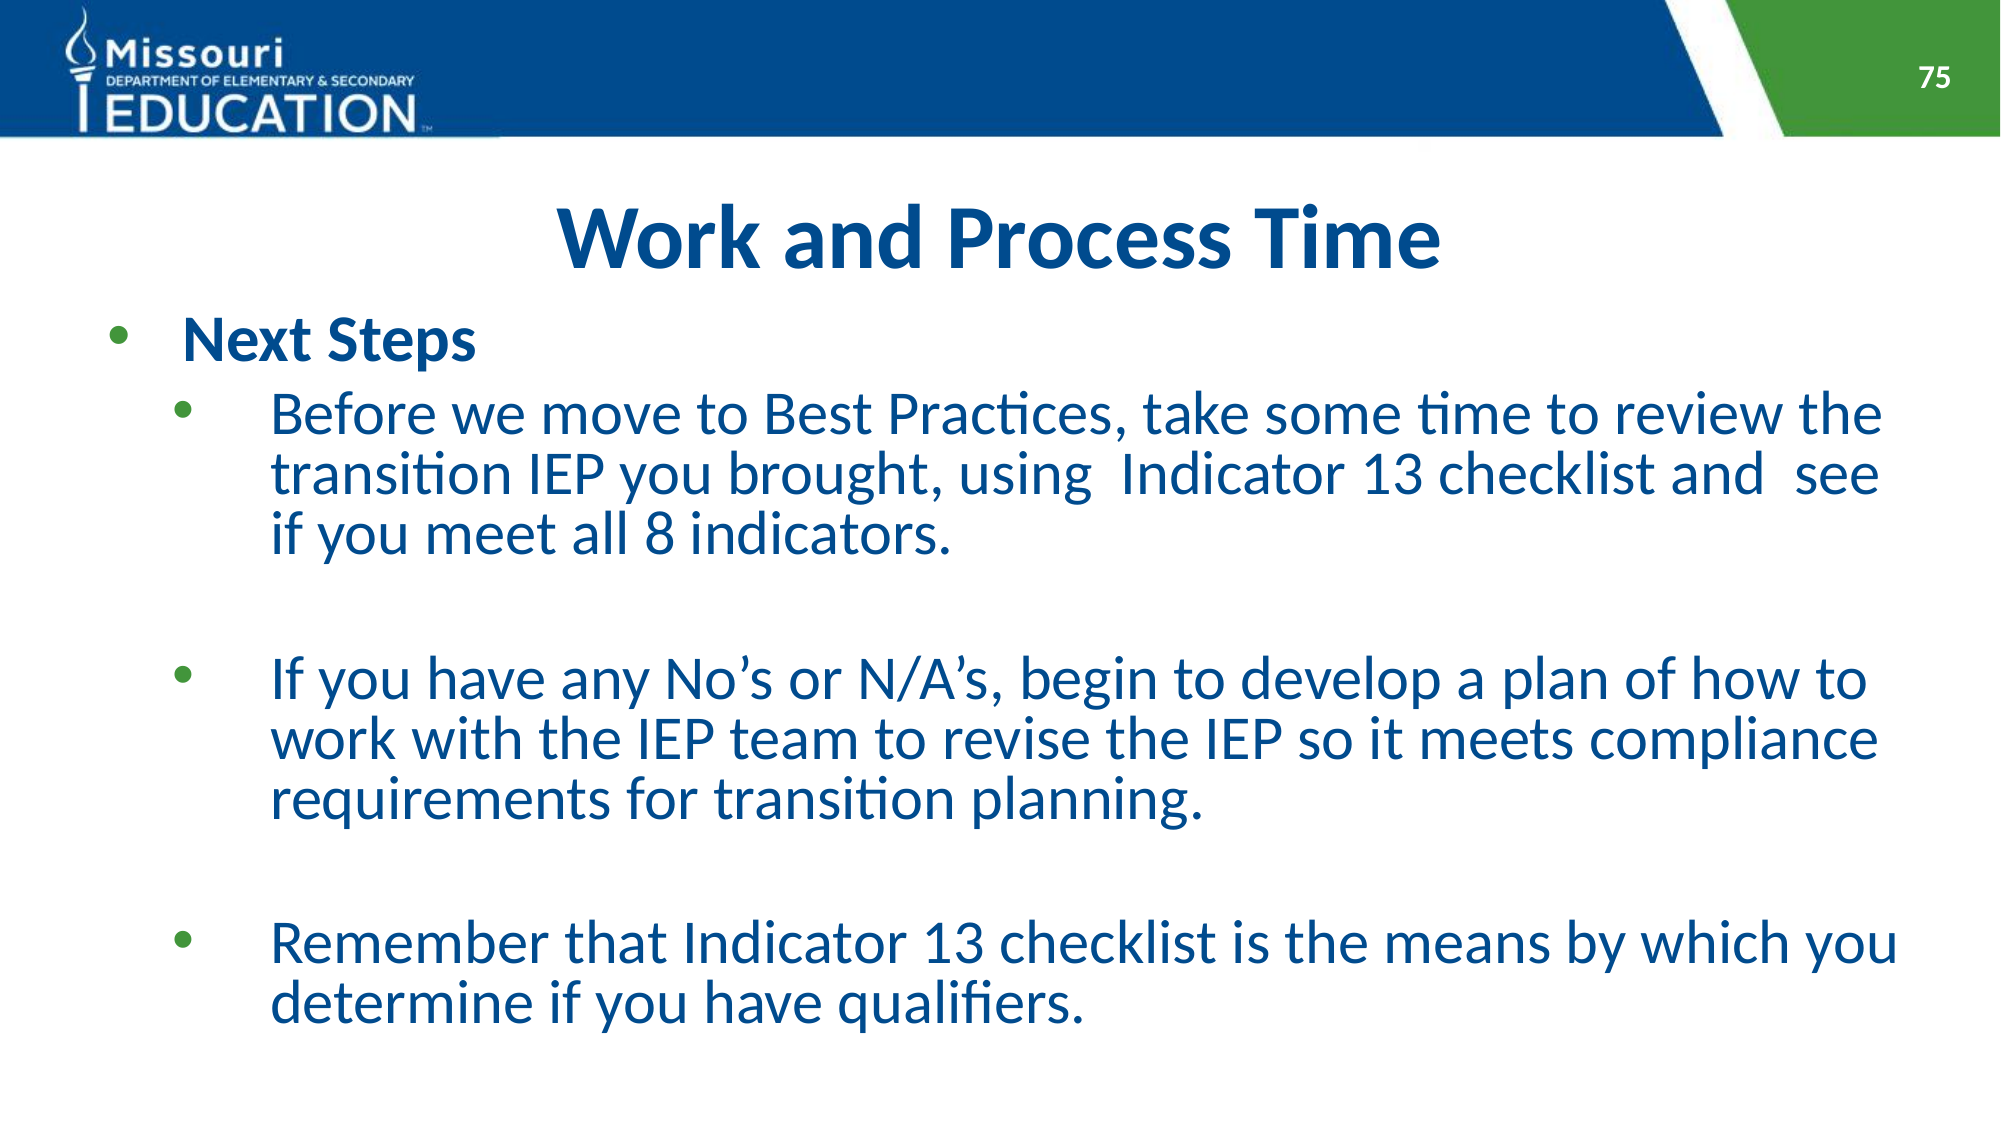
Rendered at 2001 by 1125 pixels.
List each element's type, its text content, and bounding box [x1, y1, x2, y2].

picture [0, 0, 2001, 1125]
text_box 75 [1800, 45, 1967, 106]
title Work and Process Time [62, 151, 1938, 327]
list Next Steps Before we move to Best Practices, take some time to review the transition IEP you brought, using Indicator 13 checklist and see if you meet all 8 indicators. If you have any No’s or N/A’s, begin to develop a plan of how to work with the IEP team to revise the IEP so it meets compliance requirements for transition planning. Remember that Indicator 13 checklist is the means by which you determine if you have qualifiers. [62, 327, 1938, 1125]
